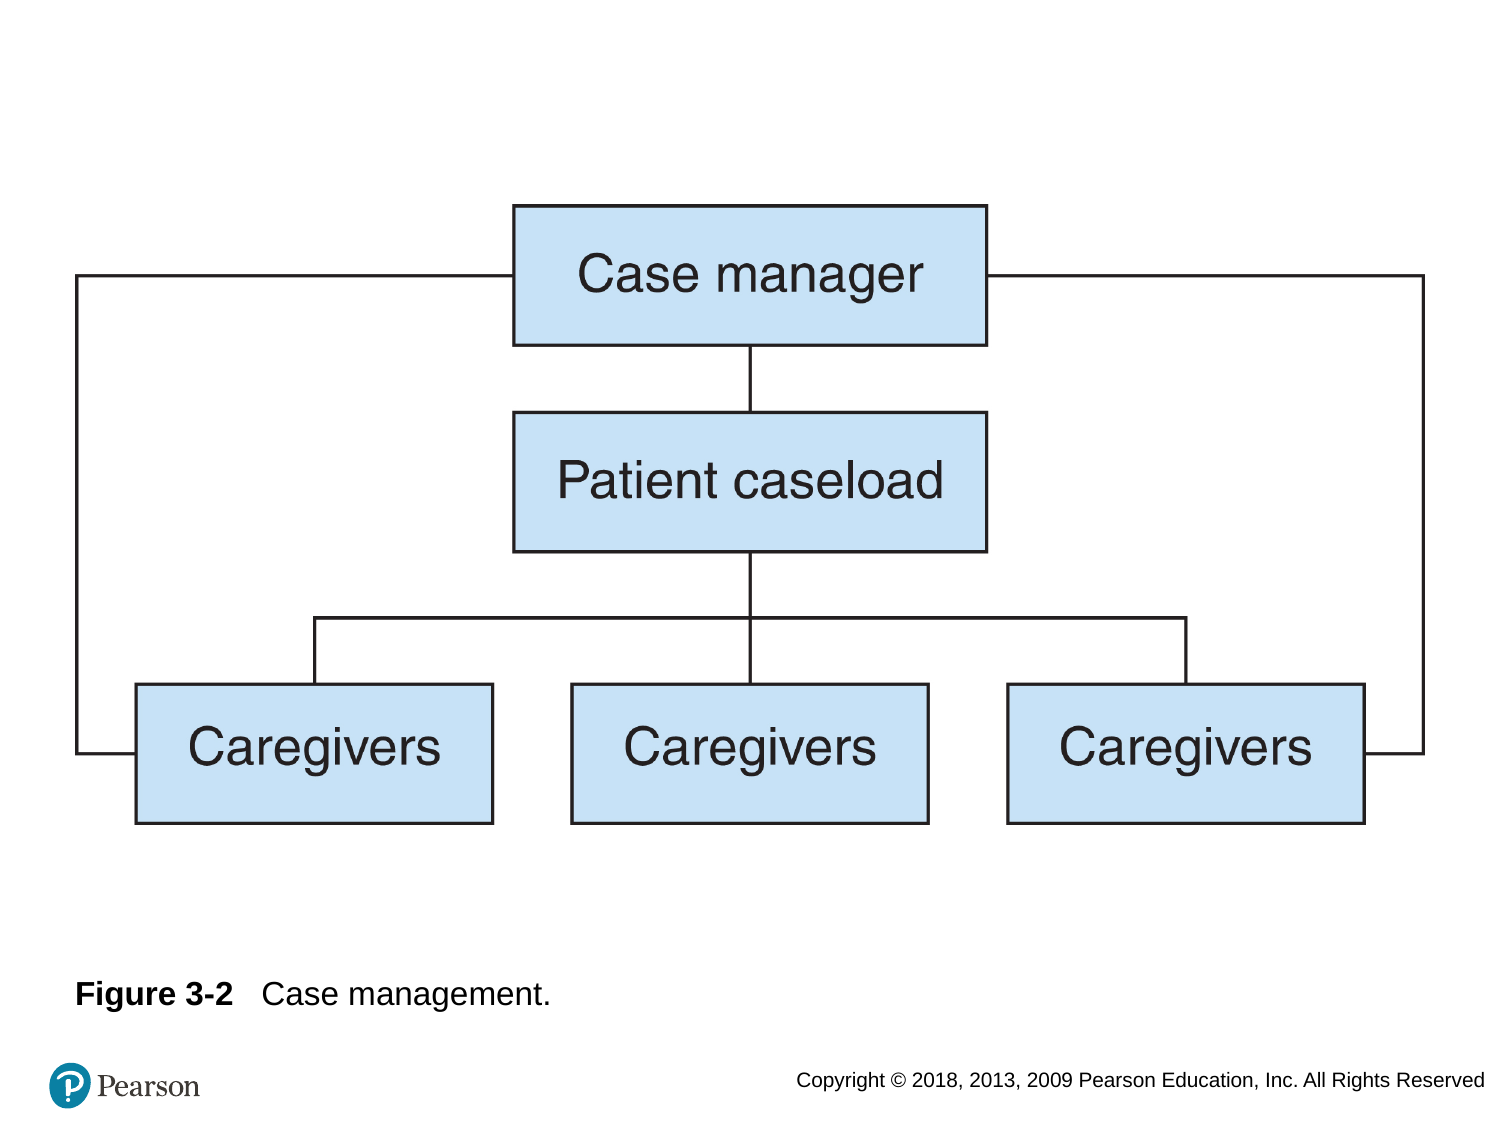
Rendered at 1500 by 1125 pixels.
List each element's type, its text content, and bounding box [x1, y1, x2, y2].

title Figure 3-2 Case management. [75, 900, 1425, 1013]
picture [74, 204, 1426, 826]
